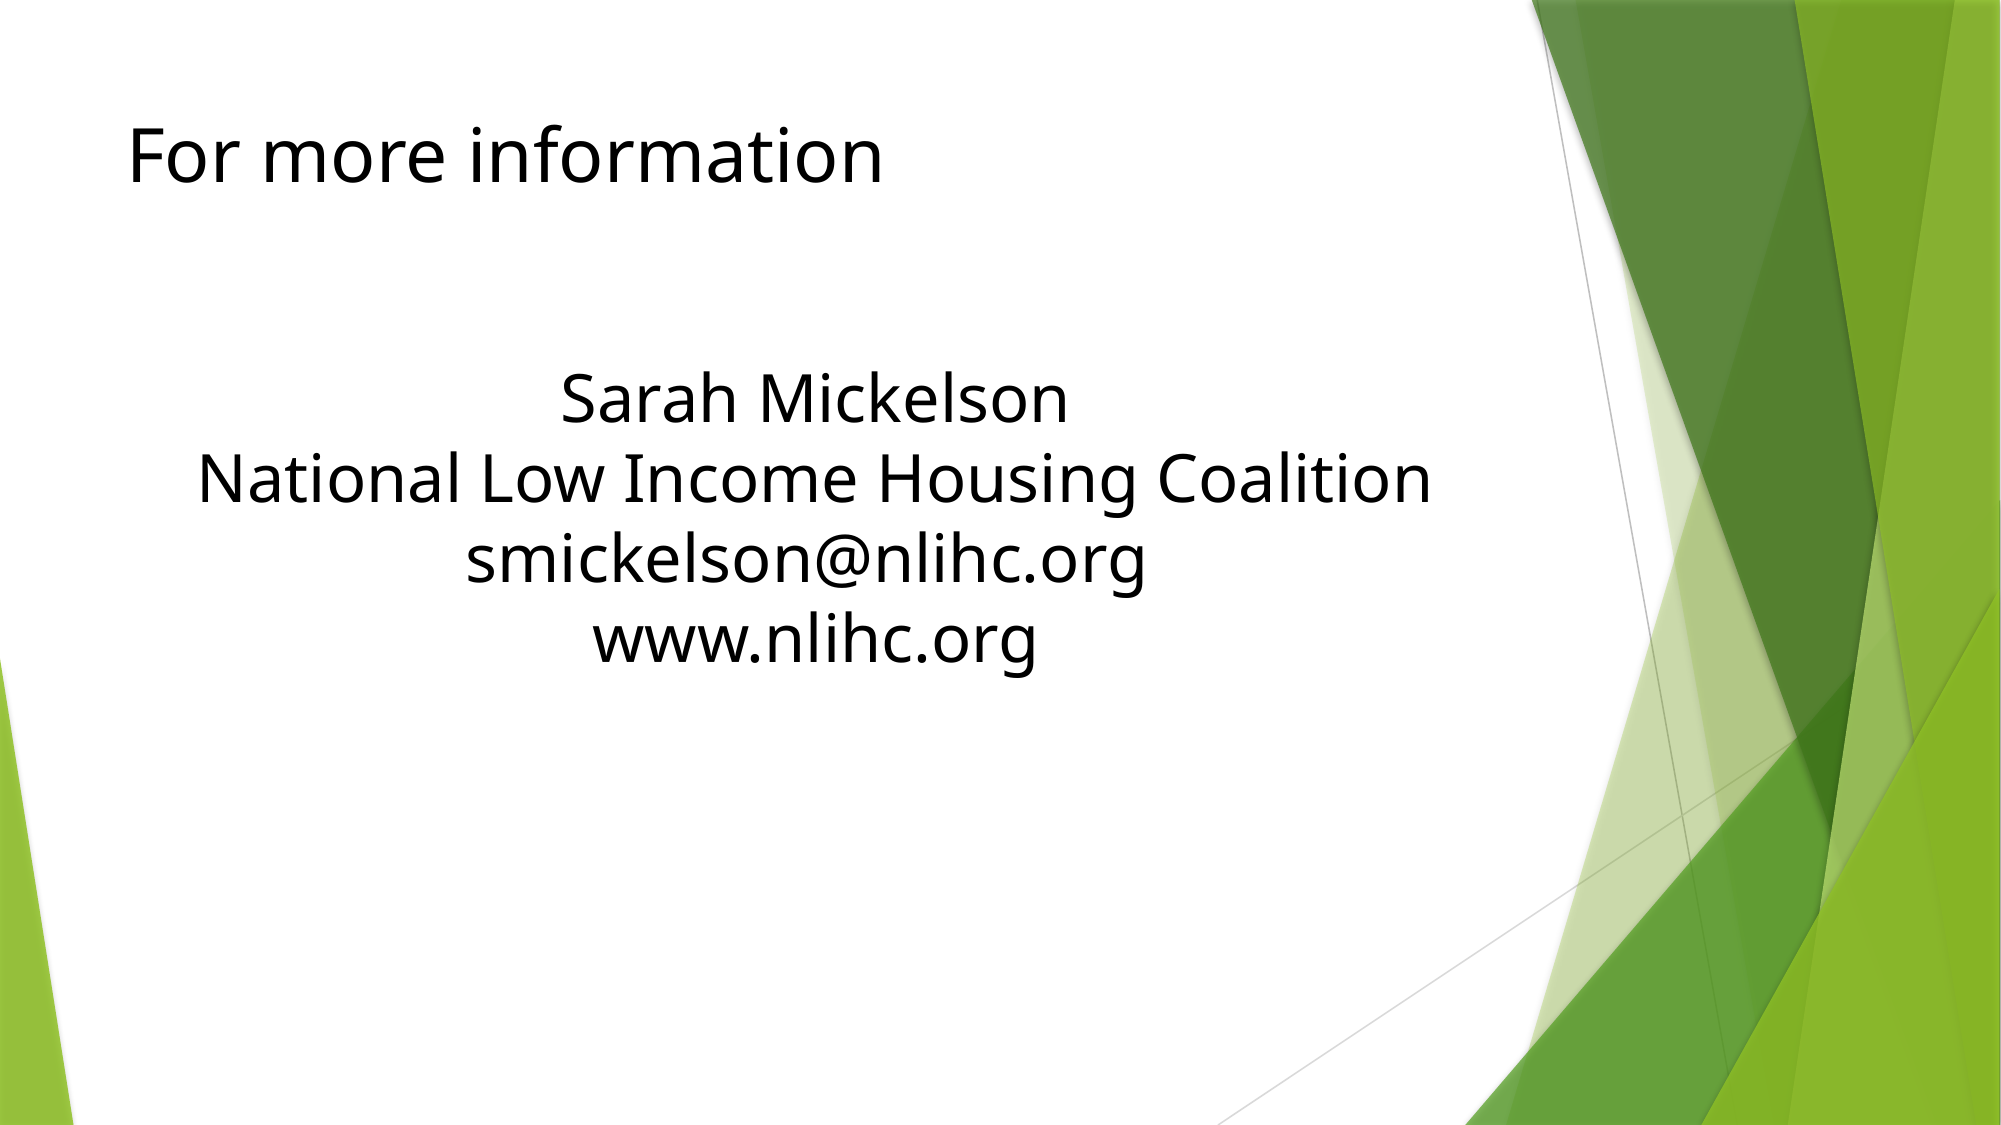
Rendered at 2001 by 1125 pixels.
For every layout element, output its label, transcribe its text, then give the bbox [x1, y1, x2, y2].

list Sarah Mickelson National Low Income Housing Coalition smickelson@nlihc.org www.nlihc.org [111, 268, 1522, 992]
title For more information [111, 99, 1522, 268]
